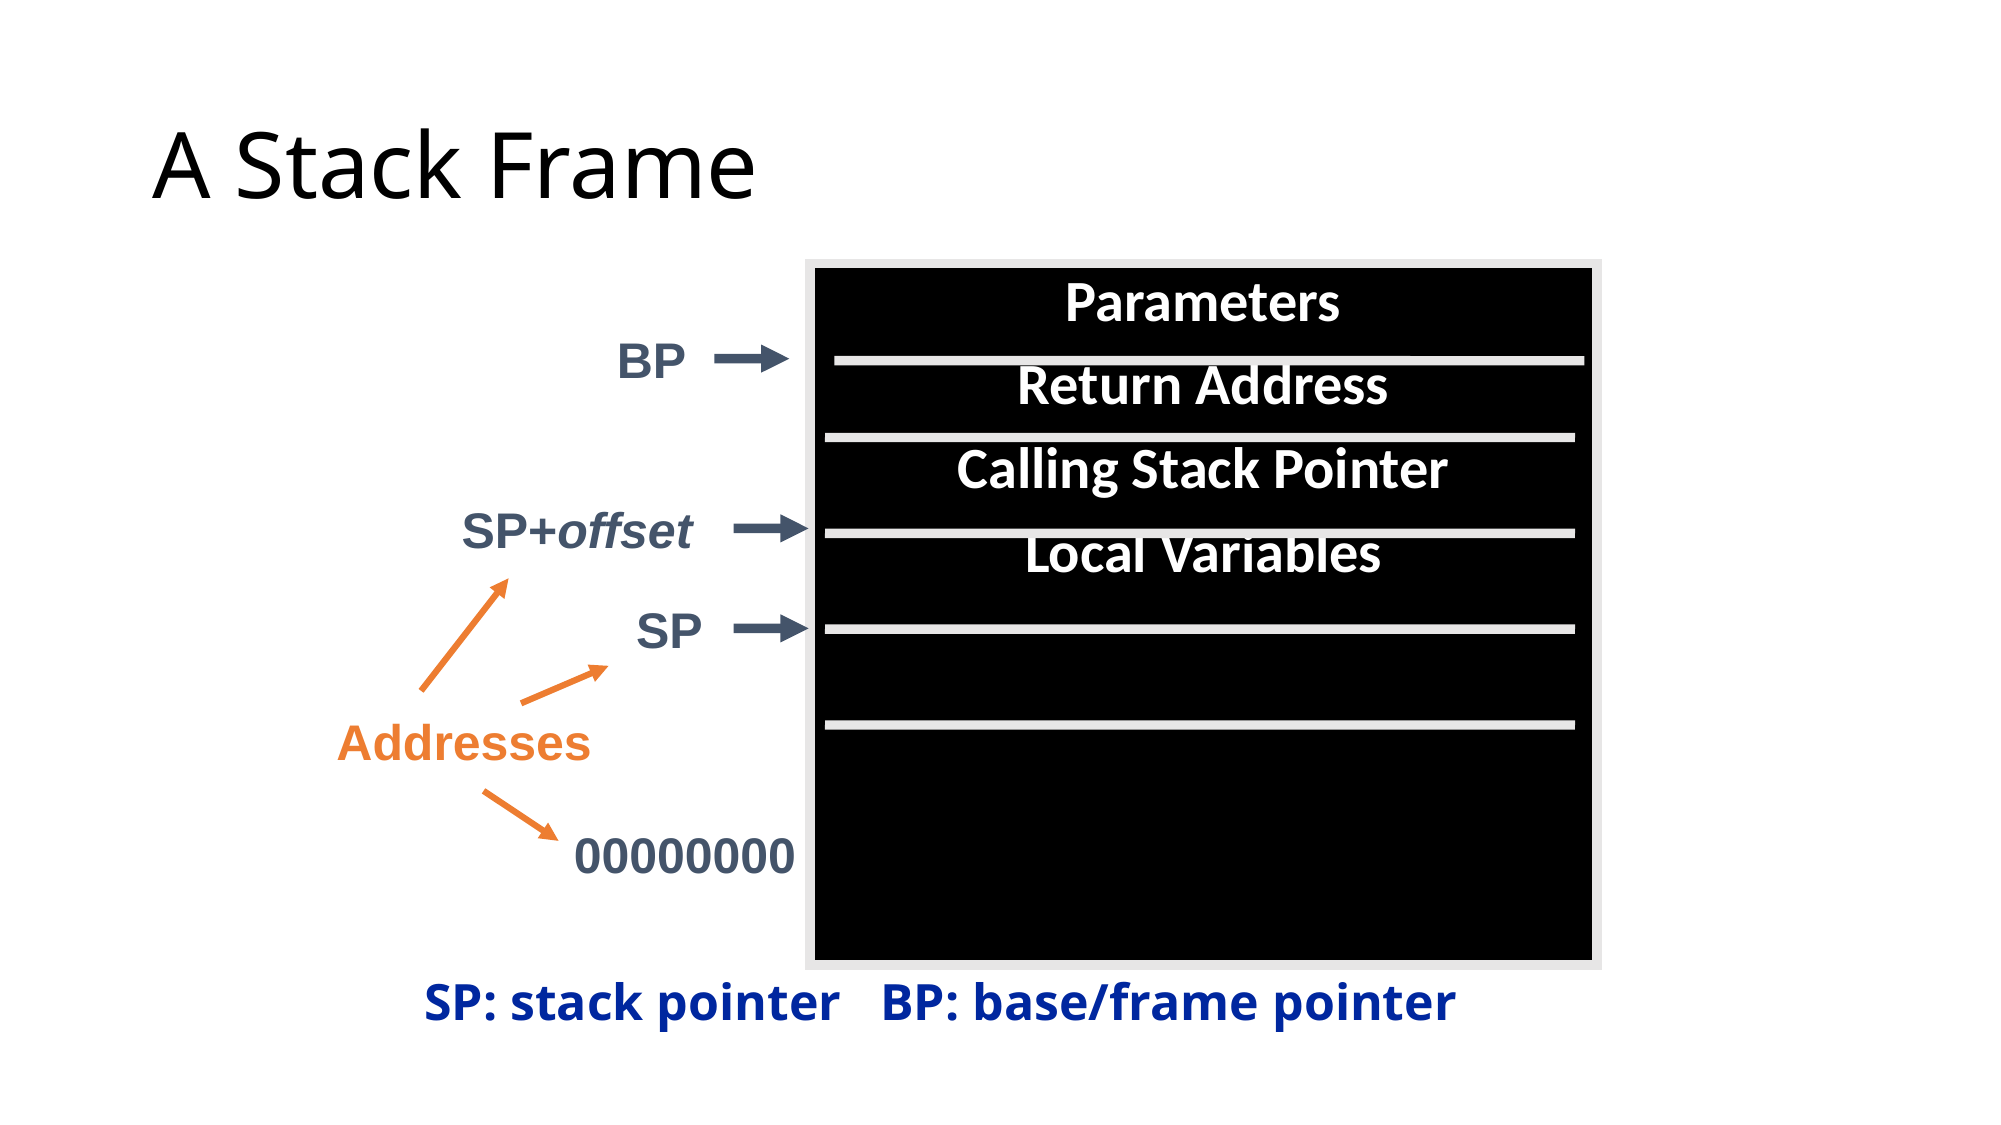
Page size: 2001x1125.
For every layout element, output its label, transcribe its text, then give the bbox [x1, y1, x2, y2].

text_box 00000000 [559, 815, 811, 891]
text_box SP: stack pointer BP: base/frame pointer [409, 963, 1473, 1039]
title A Stack Frame [137, 59, 1863, 278]
text_box [714, 352, 790, 365]
text_box Addresses [321, 703, 607, 779]
text_box BP [602, 321, 702, 396]
text_box [521, 665, 609, 704]
text_box SP [621, 590, 718, 666]
text_box [420, 578, 509, 691]
text_box [483, 790, 559, 841]
text_box [733, 622, 809, 635]
list Parameters Return Address Calling Stack Pointer Local Variables [810, 263, 1597, 966]
text_box [733, 522, 809, 535]
text_box SP+offset [446, 490, 708, 566]
